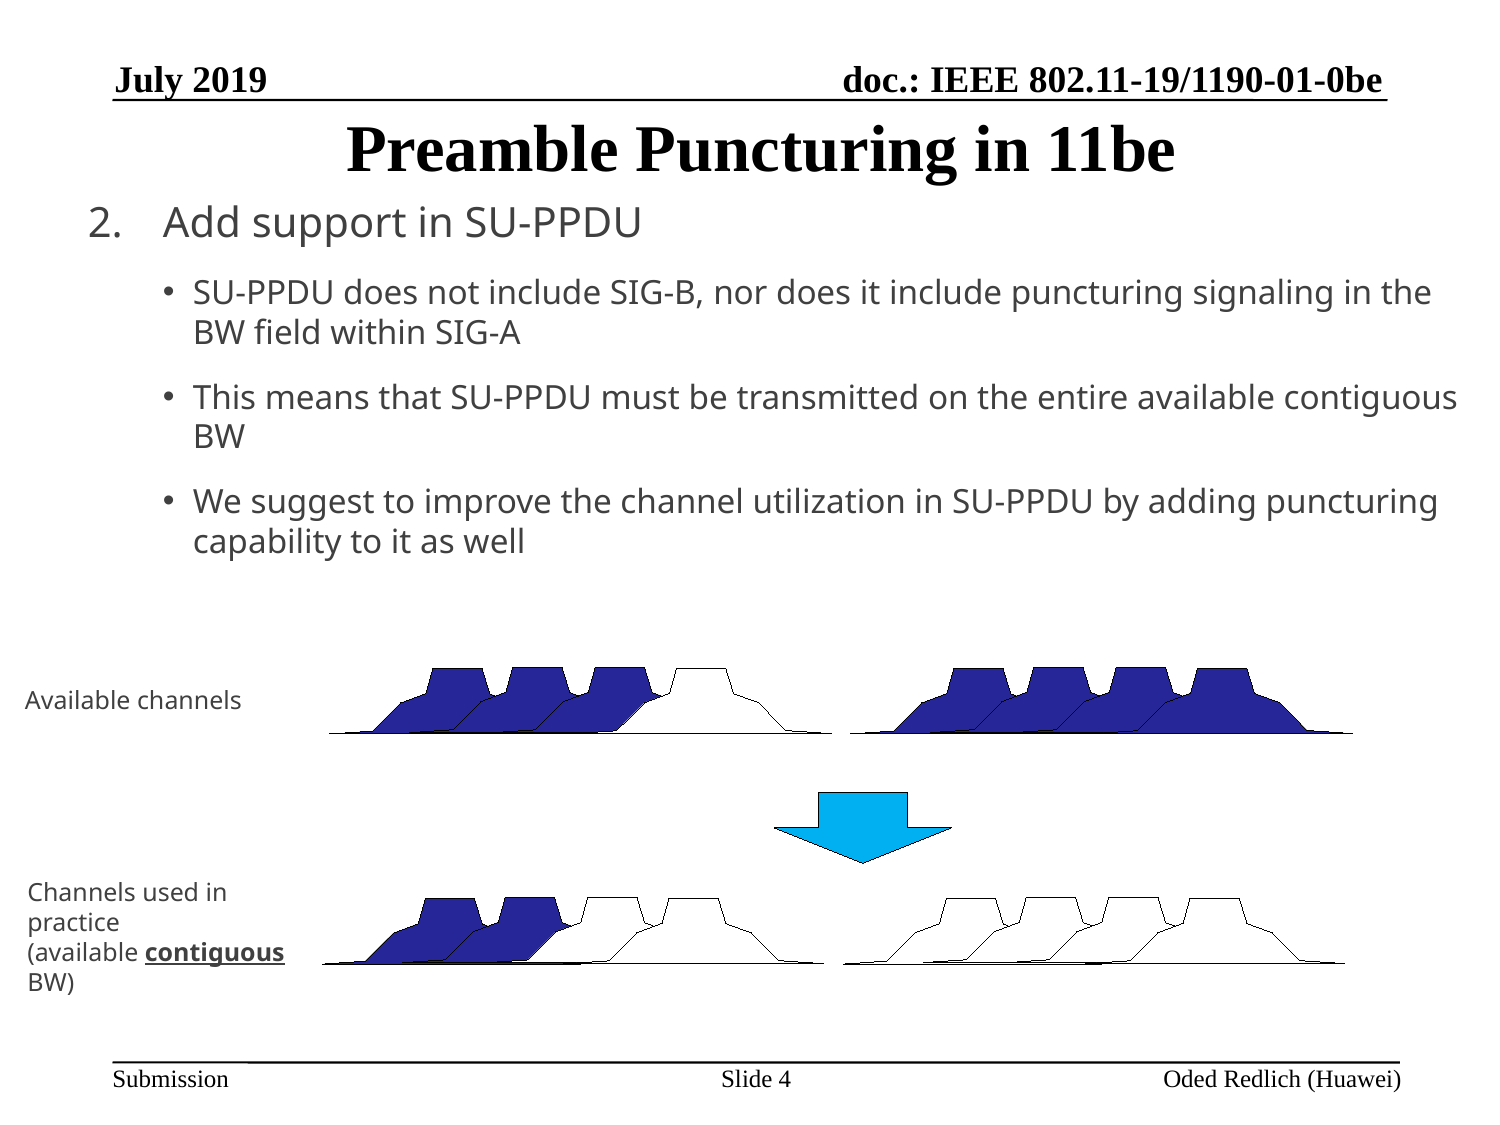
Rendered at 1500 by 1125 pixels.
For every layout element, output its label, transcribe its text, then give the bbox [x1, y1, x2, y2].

title Preamble Puncturing in 11be [72, 94, 1451, 195]
text_box [565, 898, 824, 964]
text_box [492, 667, 662, 733]
text_box [850, 668, 1094, 734]
text_box [930, 667, 1099, 733]
text_box [1005, 897, 1175, 963]
text_box [484, 897, 654, 963]
slide_number Slide 4 [720, 1061, 792, 1093]
text_box [774, 792, 952, 864]
text_box [337, 898, 581, 965]
text_box Add support in SU-PPDU SU-PPDU does not include SIG-B, nor does it include puncturing signaling in the BW field within SIG-A This means that SU-PPDU must be transmitted on the entire available contiguous BW We suggest to improve the channel utilization in SU-PPDU by adding puncturing capability to it as well [73, 188, 1495, 568]
text_box [1094, 668, 1353, 734]
text_box [402, 897, 571, 963]
text_box [923, 897, 1091, 963]
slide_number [114, 54, 274, 94]
text_box Available channels [10, 677, 257, 722]
text_box Channels used in practice (available contiguous BW) [12, 869, 337, 1004]
text_box [409, 667, 578, 733]
footer Oded Redlich (Huawei) [1159, 1061, 1402, 1093]
text_box [843, 898, 1102, 965]
text_box [329, 668, 573, 734]
text_box [1086, 898, 1345, 964]
text_box [1013, 667, 1182, 733]
text_box [573, 668, 832, 734]
